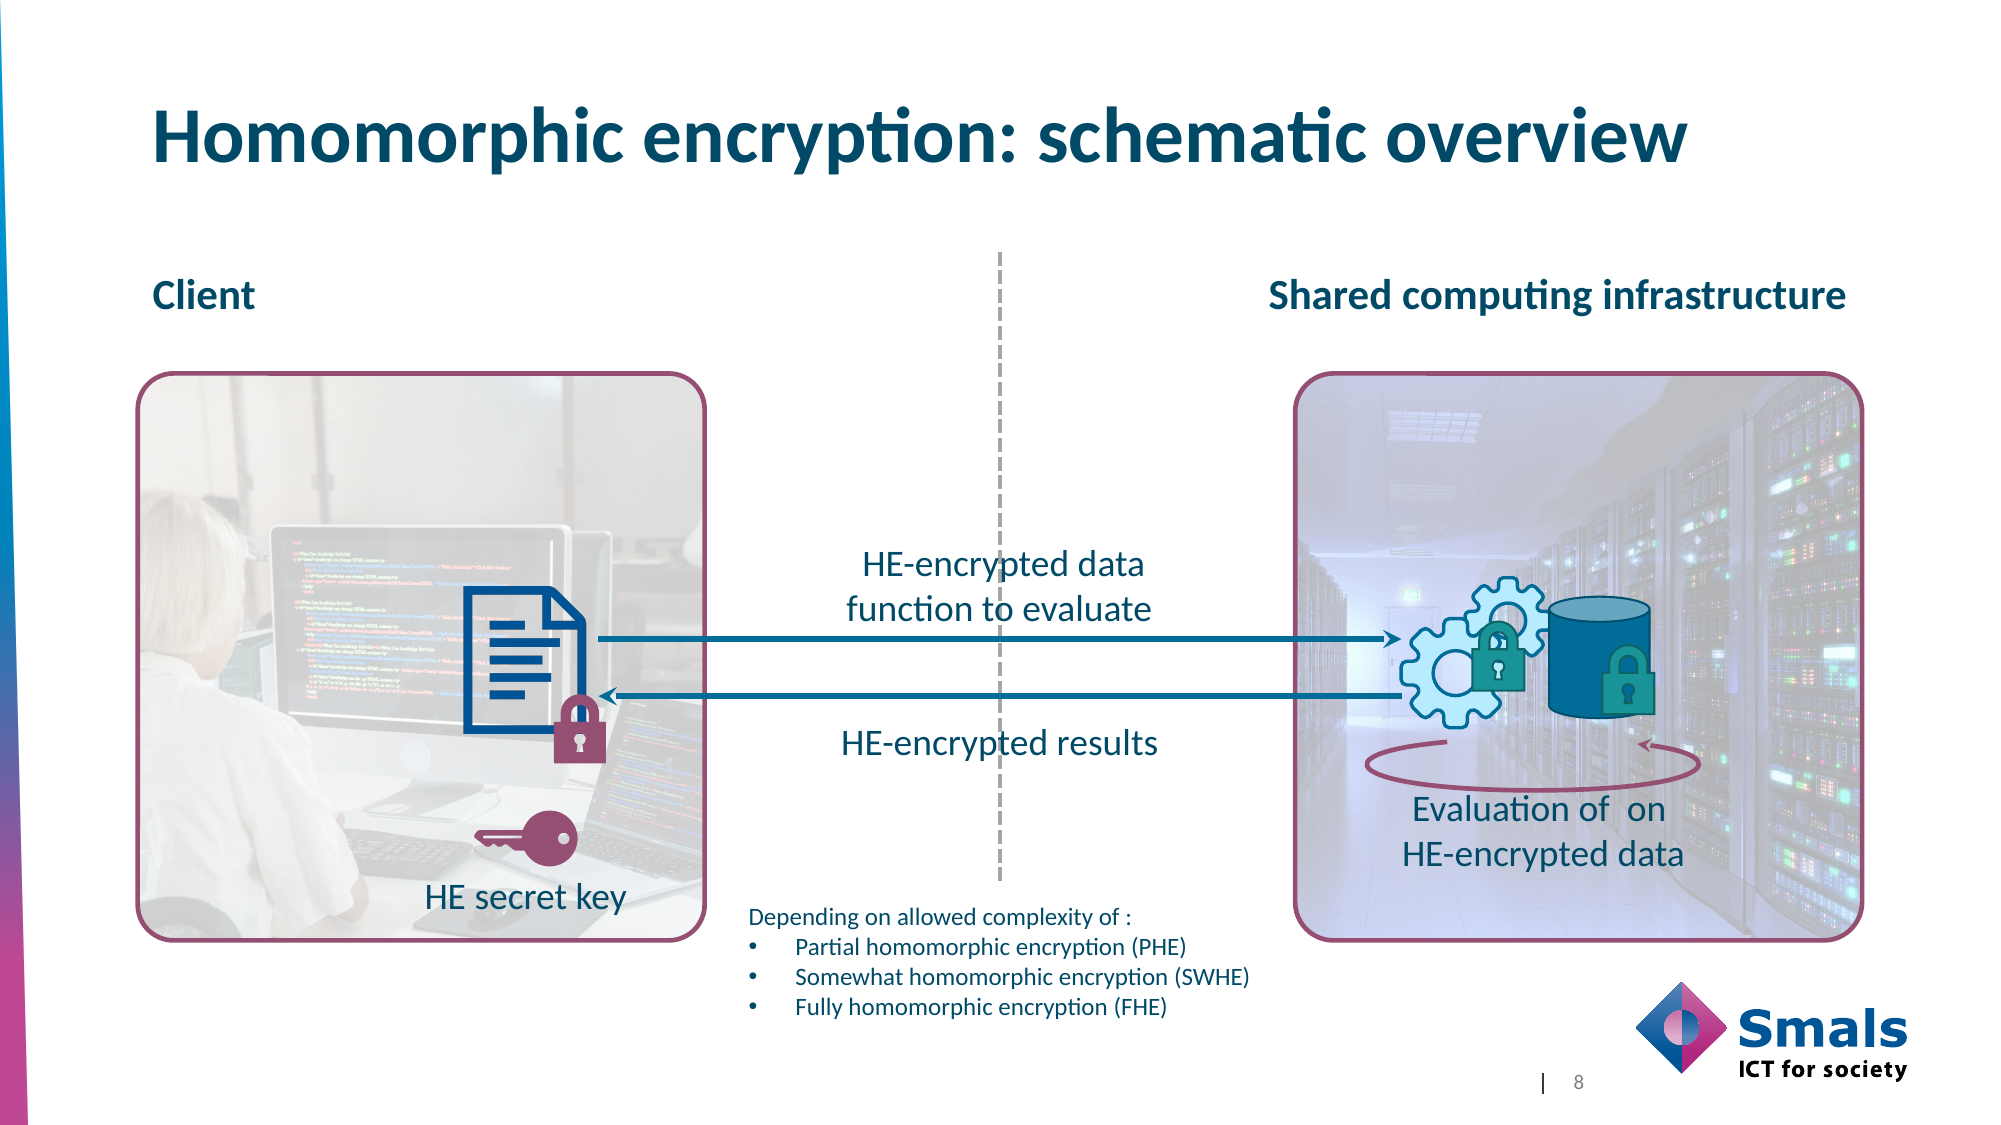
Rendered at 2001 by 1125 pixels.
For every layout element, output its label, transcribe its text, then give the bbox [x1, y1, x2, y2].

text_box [1401, 577, 1552, 728]
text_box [397, 810, 654, 924]
title Homomorphic encryption: schematic overview [137, 54, 1863, 220]
list Client [137, 243, 989, 327]
list Shared computing infrastructure [1011, 243, 1863, 327]
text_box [1295, 373, 1863, 941]
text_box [1366, 741, 1709, 882]
picture [137, 373, 705, 941]
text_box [445, 586, 606, 764]
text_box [598, 532, 1402, 770]
slide_number 8 [1543, 1035, 1615, 1094]
picture [0, 0, 28, 1125]
